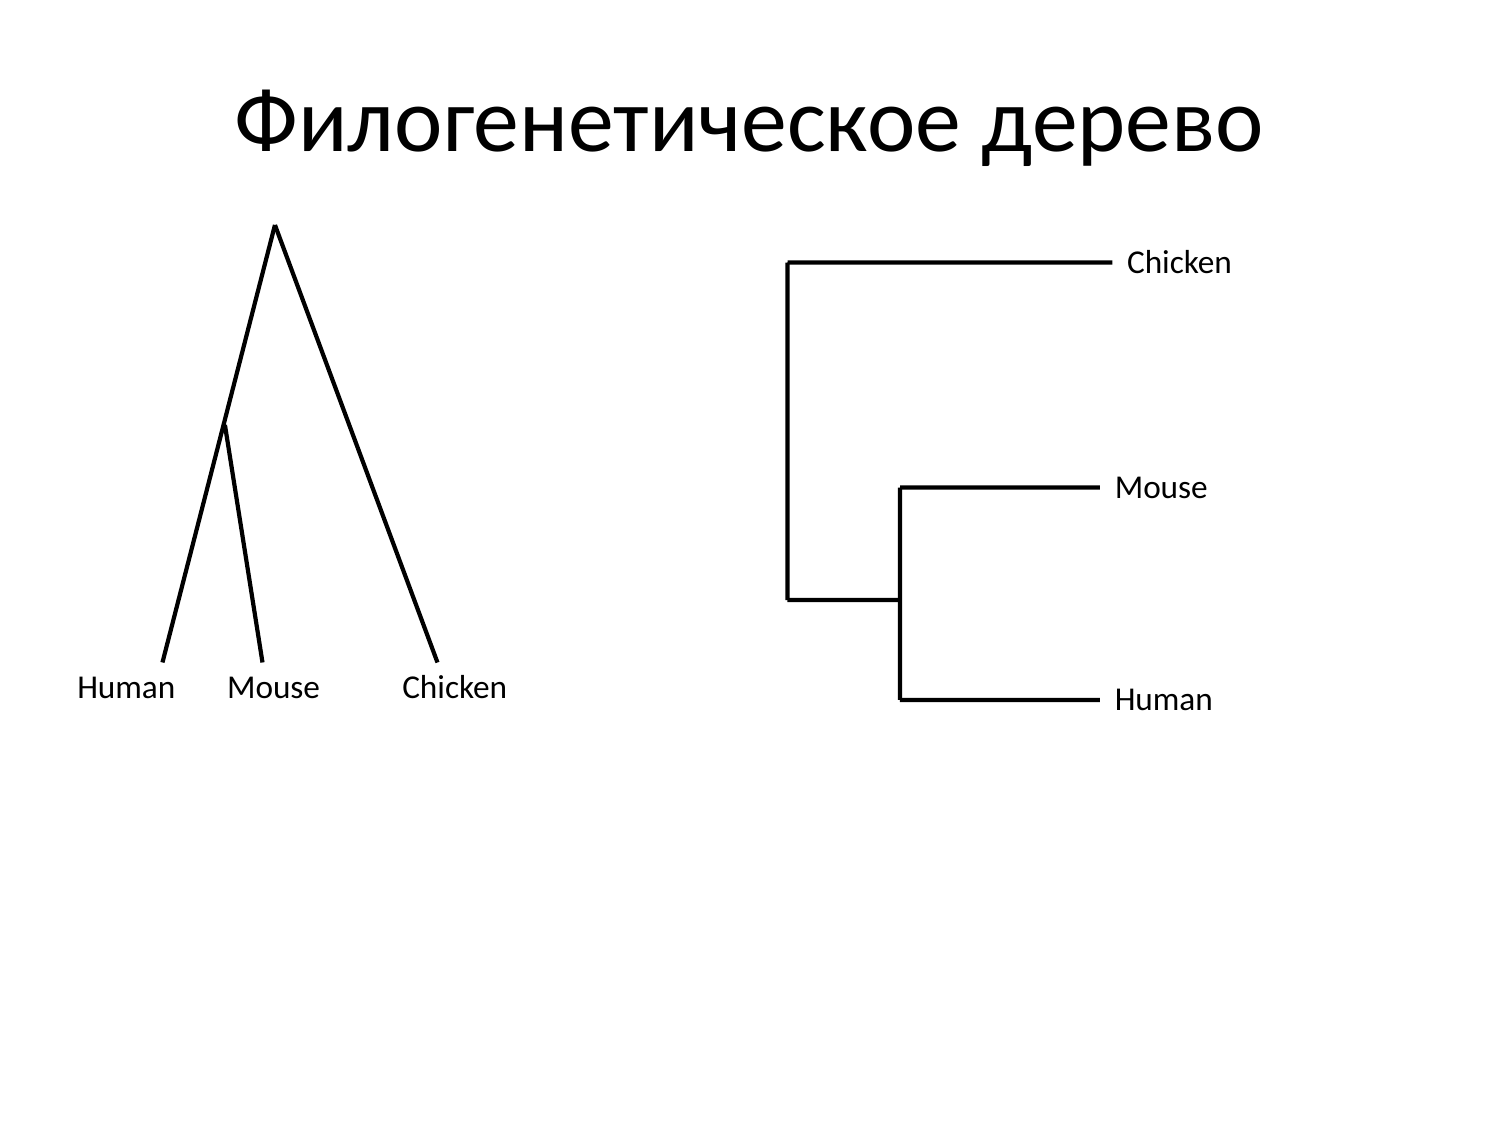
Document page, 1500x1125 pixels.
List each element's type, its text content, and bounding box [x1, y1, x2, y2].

text_box Chicken [1112, 224, 1363, 288]
text_box Филогенетическое дерево [75, 45, 1425, 233]
text_box Mouse [212, 649, 400, 713]
text_box Human [62, 649, 200, 713]
text_box Human [1100, 662, 1238, 725]
text_box Mouse [1099, 449, 1288, 513]
text_box Chicken [400, 649, 638, 713]
